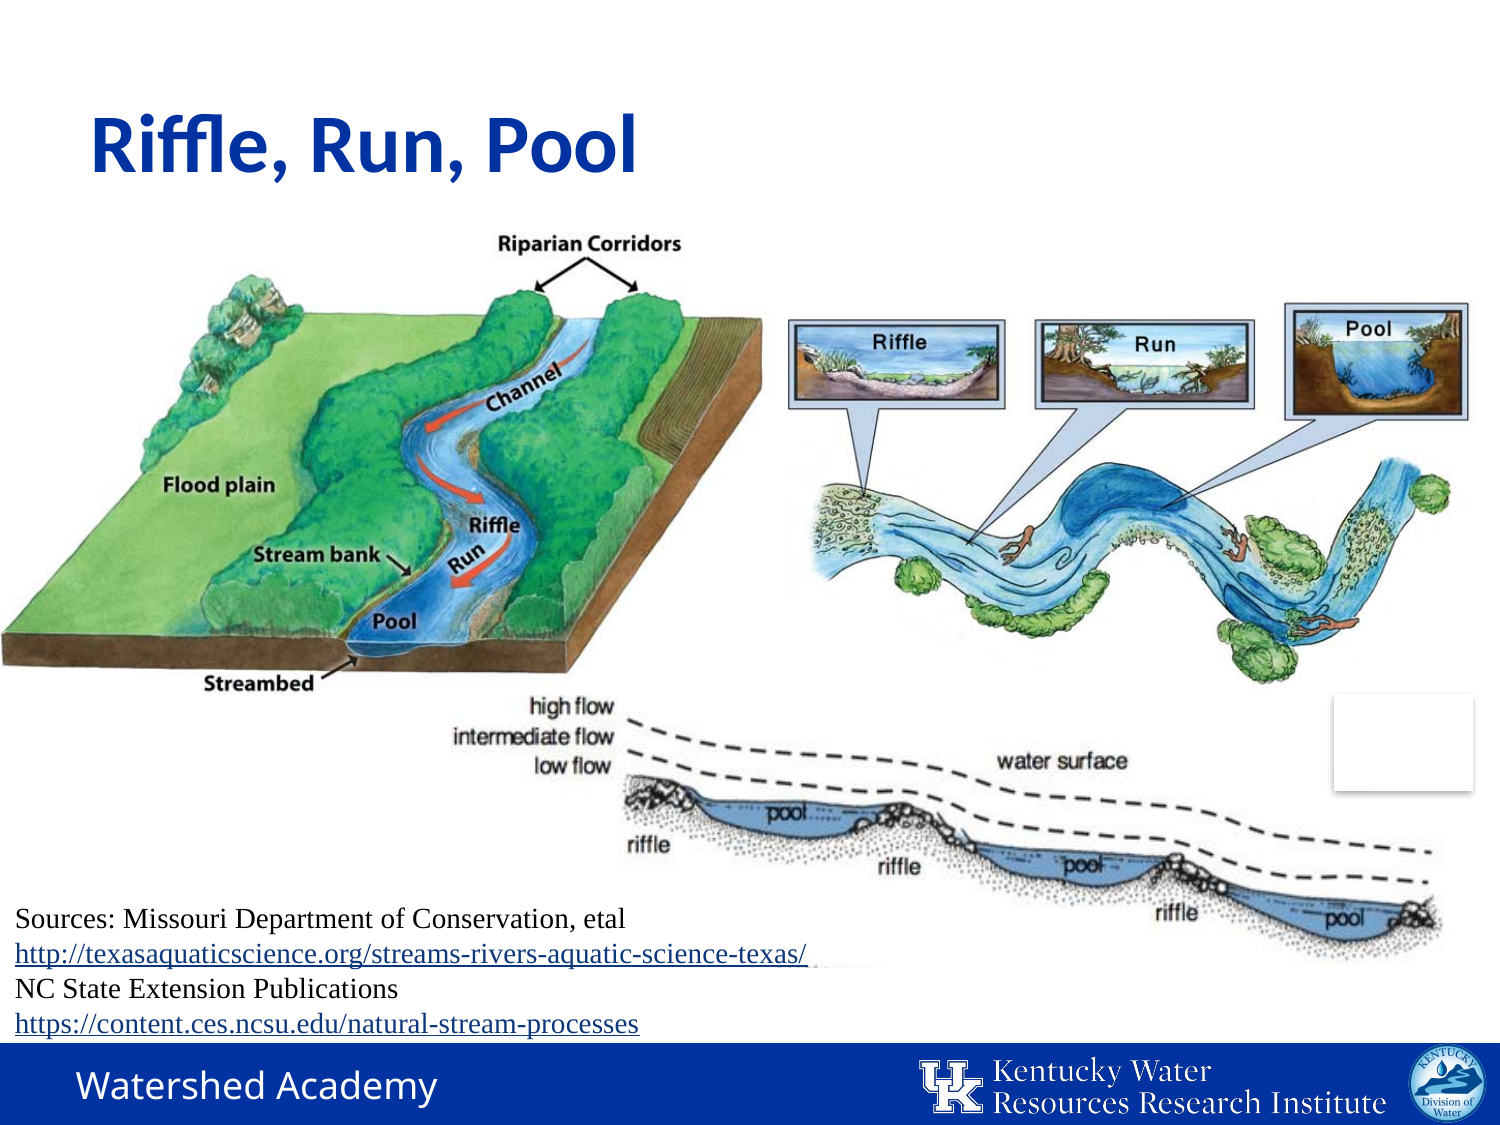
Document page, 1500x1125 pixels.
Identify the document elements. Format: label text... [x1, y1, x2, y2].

title Riffle, Run, Pool [75, 45, 1425, 233]
picture [909, 1048, 1401, 1123]
picture [0, 232, 1500, 968]
picture [1408, 1043, 1487, 1123]
text_box Sources: Missouri Department of Conservation, etal http://texasaquaticscience.org/streams-rivers-aquatic-science-texas/ NC State Extension Publications https://content.ces.ncsu.edu/natural-stream-processes [0, 891, 871, 1047]
